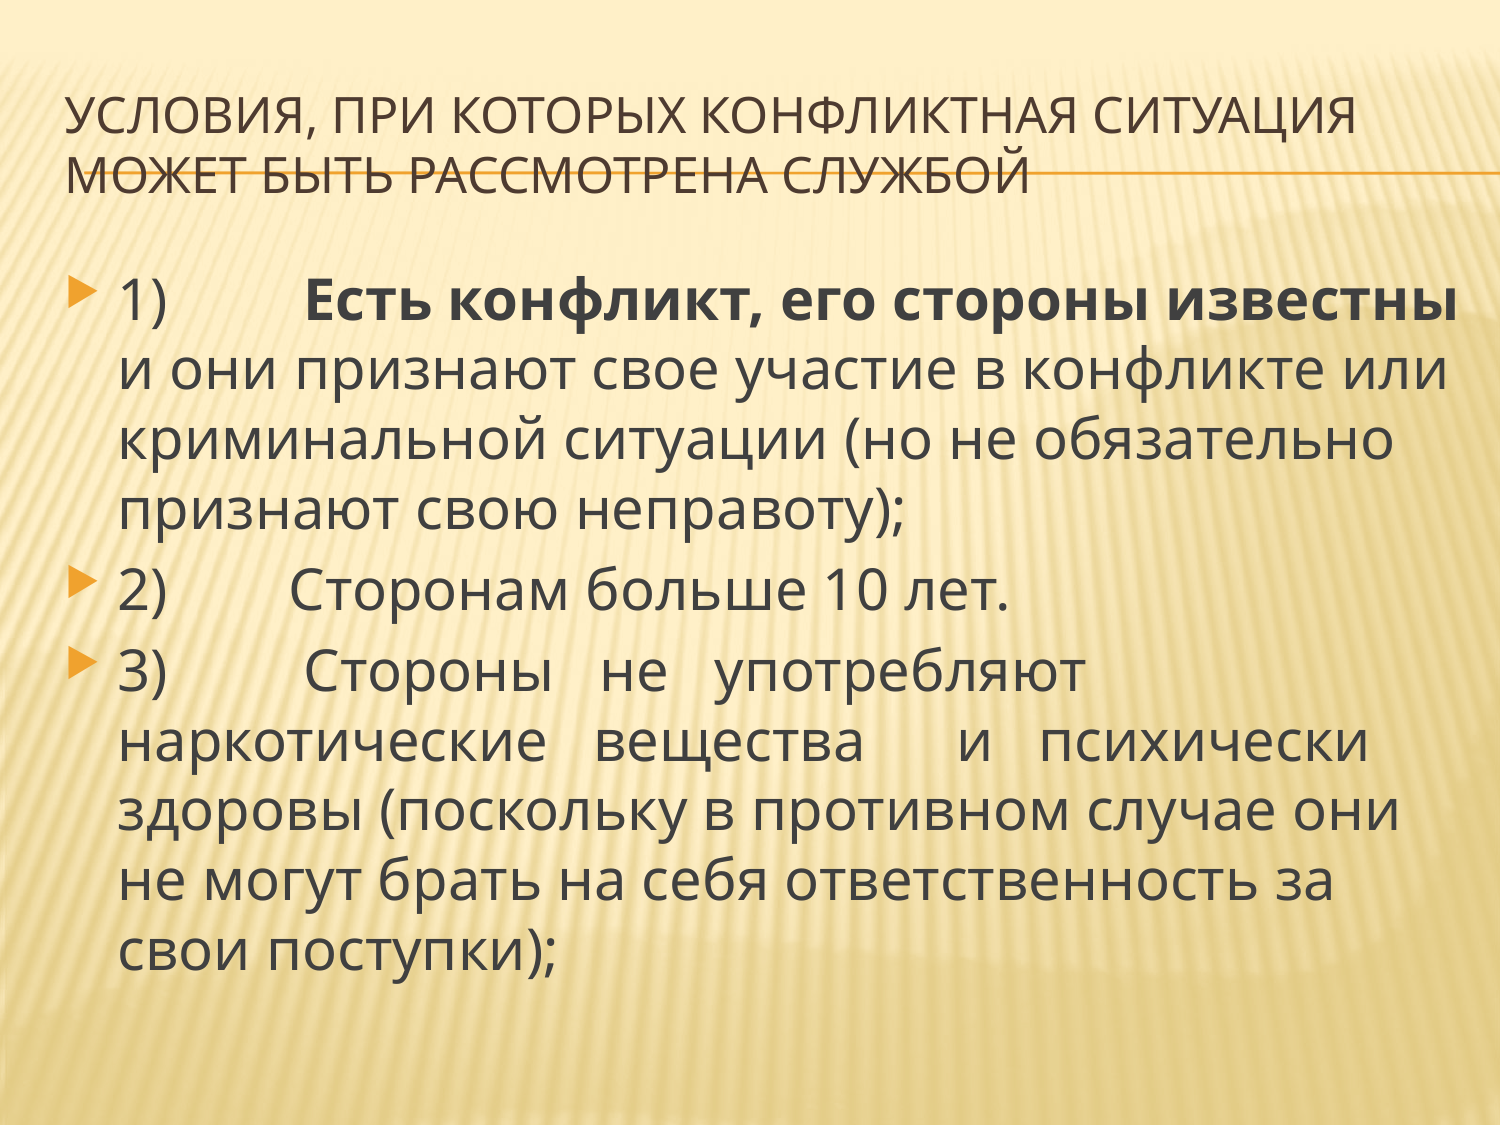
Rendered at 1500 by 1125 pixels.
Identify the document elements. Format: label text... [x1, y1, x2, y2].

title УСЛОВИЯ, ПРИ КОТОРЫХ КОНФЛИКТНАЯ СИТУАЦИЯ МОЖЕТ БЫТЬ РАССМОТРЕНА СЛУЖБОЙ [50, 75, 1475, 213]
list 1) Есть конфликт, его стороны известны и они признают свое участие в конфликте или криминальной ситуации (но не обязательно признают свою неправоту); 2) Сторонам больше 10 лет. 3) Стороны не употребляют наркотические вещества и психически здоровы (поскольку в противном случае они не могут брать на себя ответственность за свои поступки); [50, 254, 1475, 998]
